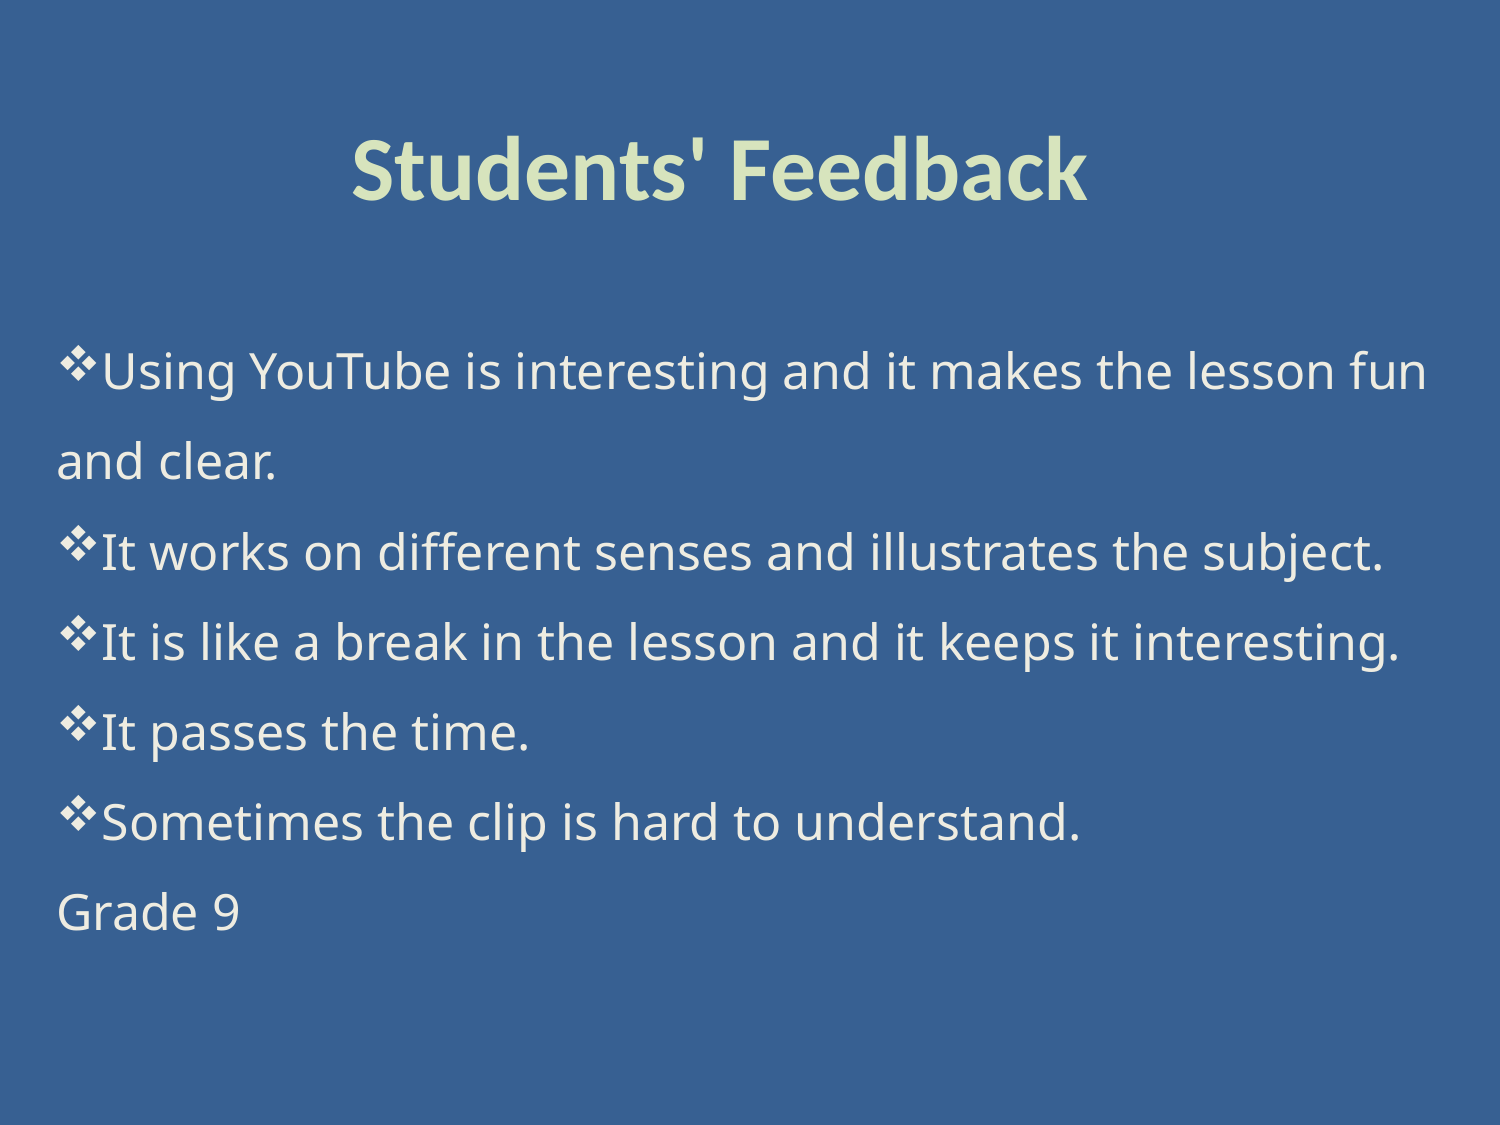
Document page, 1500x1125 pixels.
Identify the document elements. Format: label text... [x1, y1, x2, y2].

text_box Using YouTube is interesting and it makes the lesson fun and clear. It works on different senses and illustrates the subject. It is like a break in the lesson and it keeps it interesting. It passes the time. Sometimes the clip is hard to understand. Grade 9 [41, 302, 1447, 948]
text_box Students' Feedback [312, 101, 1128, 227]
